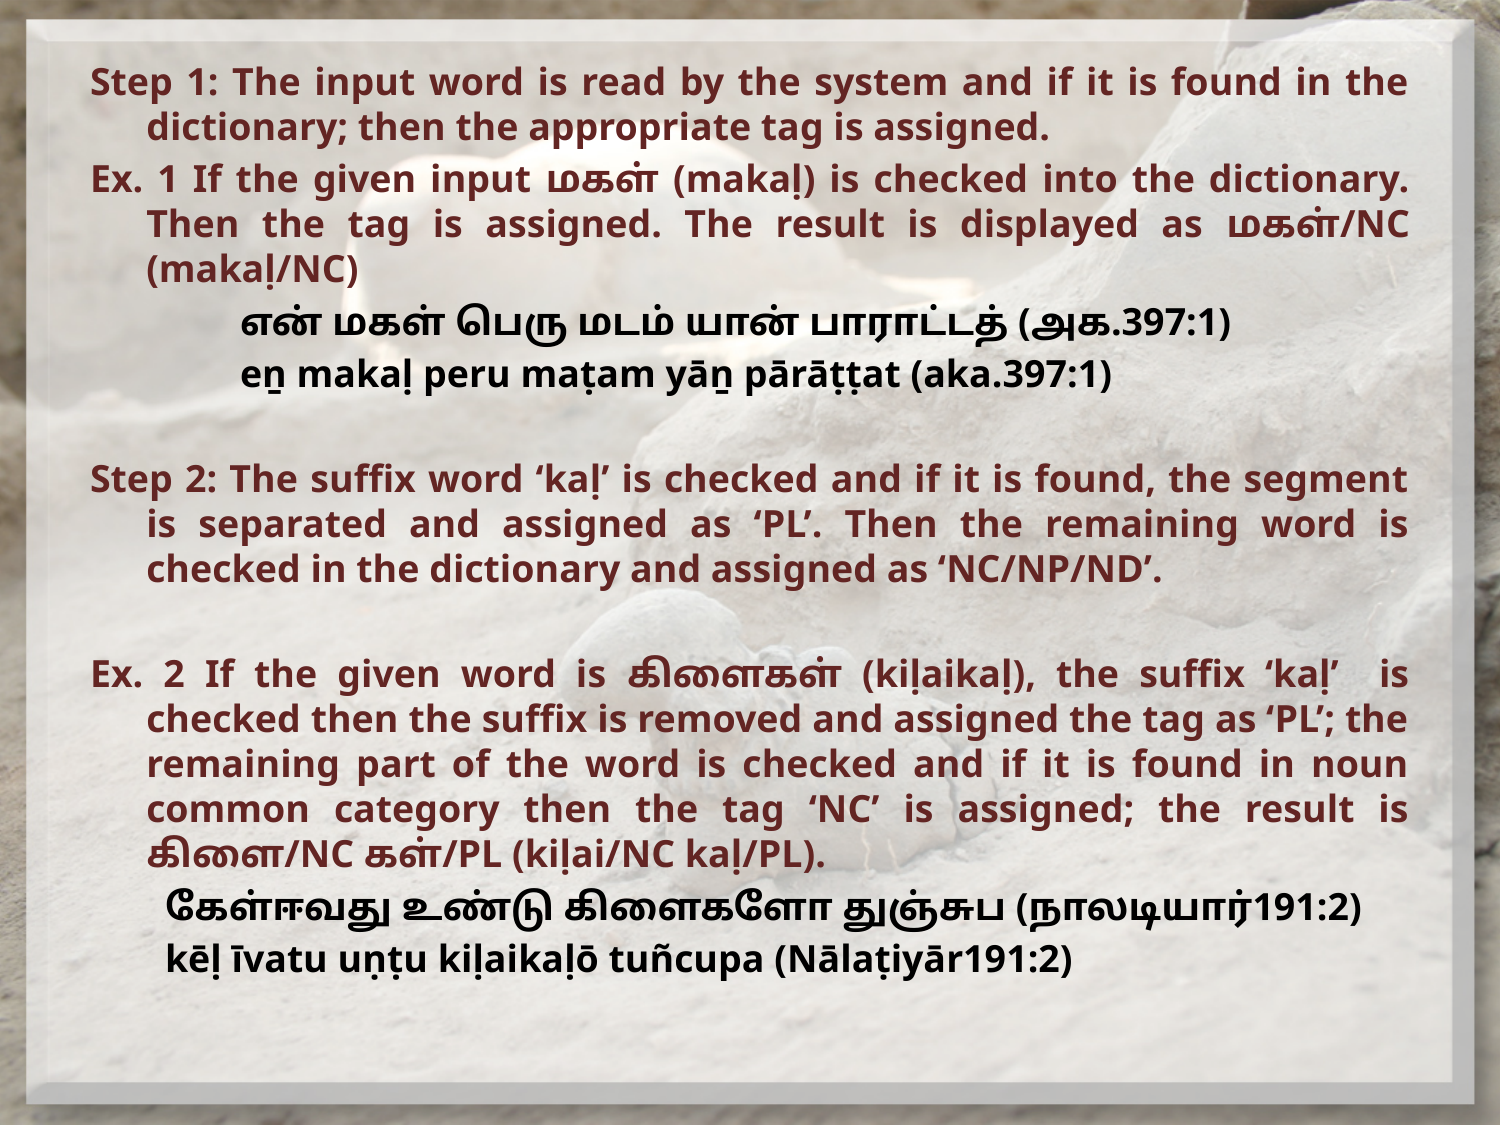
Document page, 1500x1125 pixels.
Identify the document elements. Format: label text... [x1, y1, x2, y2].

list Step 1: The input word is read by the system and if it is found in the dictionary; then the appropriate tag is assigned. Ex. 1 If the given input மகள் (makaḷ) is checked into the dictionary. Then the tag is assigned. The result is displayed as மகள்/NC (makaḷ/NC) என் மகள் பெரு மடம் யான் பாராட்டத் (அக.397:1) eṉ makaḷ peru maṭam yāṉ pārāṭṭat (aka.397:1) Step 2: The suffix word ‘kaḷ’ is checked and if it is found, the segment is separated and assigned as ‘PL’. Then the remaining word is checked in the dictionary and assigned as ‘NC/NP/ND’. Ex. 2 If the given word is கிளைகள் (kiḷaikaḷ), the suffix ‘kaḷ’ is checked then the suffix is removed and assigned the tag as ‘PL’; the remaining part of the word is checked and if it is found in noun common category then the tag ‘NC’ is assigned; the result is கிளை/NC கள்/PL (kiḷai/NC kaḷ/PL). கேள்ஈவது உண்டு கிளைகளோ துஞ்சுப (நாலடியார்191:2) kēḷ īvatu uṇṭu kiḷaikaḷō tuñcupa (Nālaṭiyār191:2) [75, 50, 1425, 1005]
